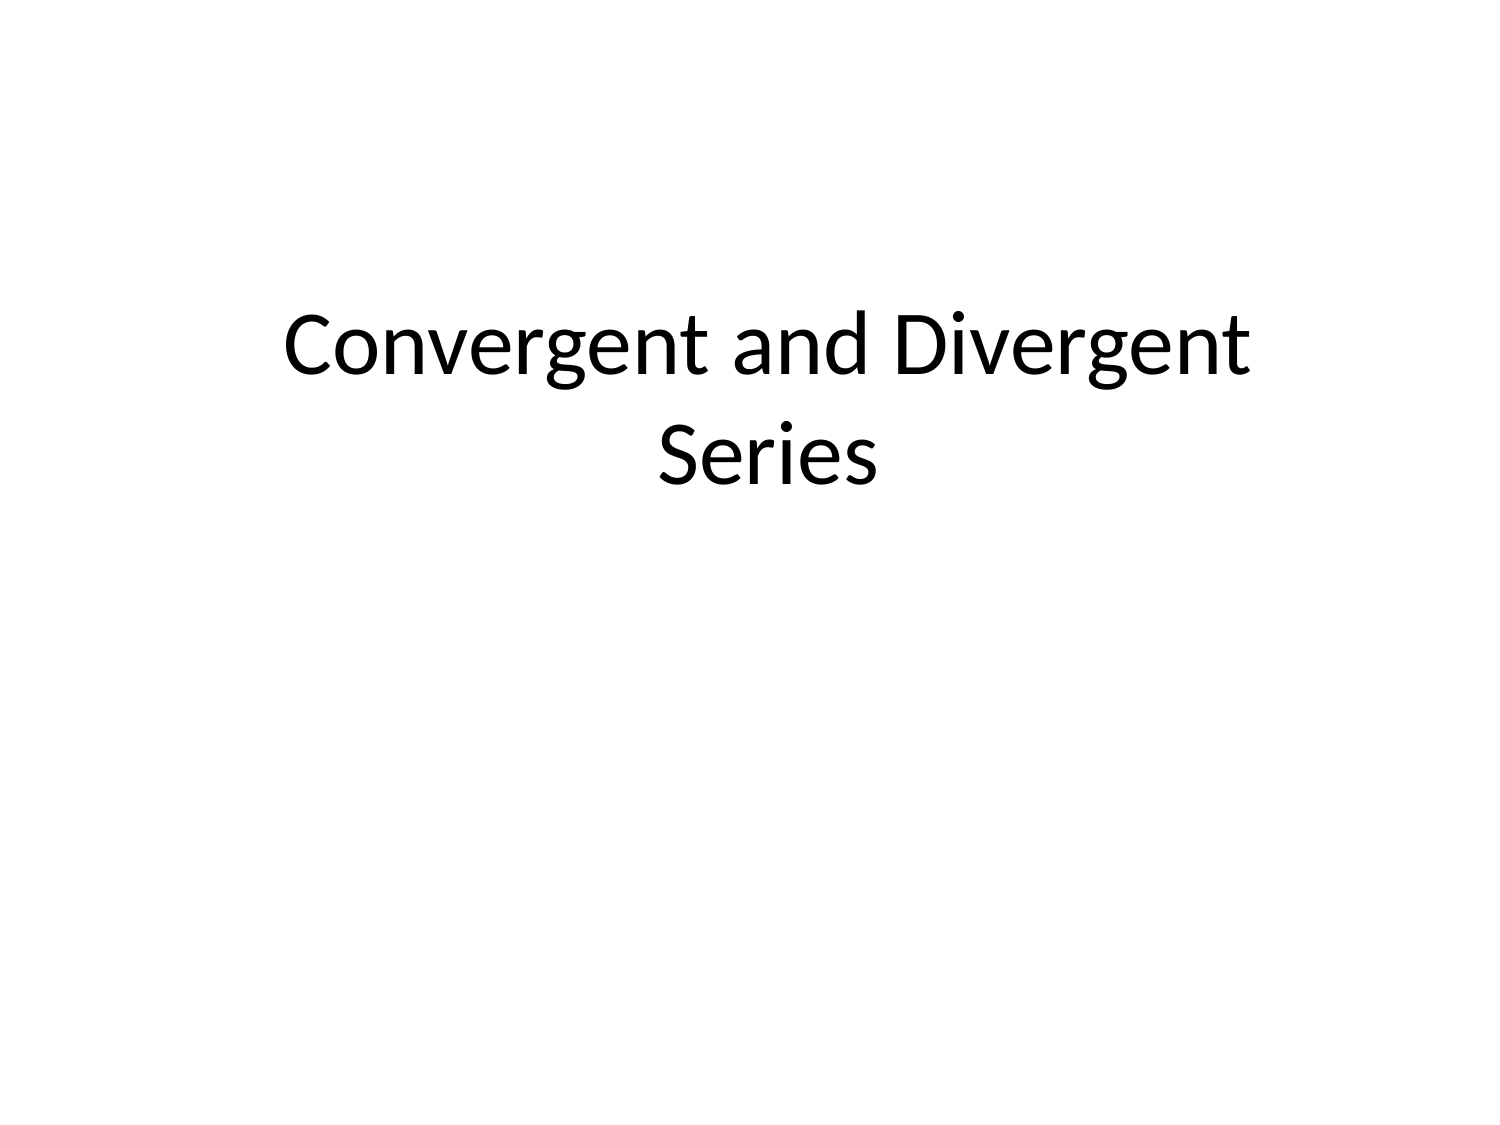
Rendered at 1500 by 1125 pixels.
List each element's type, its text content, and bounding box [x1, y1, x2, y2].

title Convergent and Divergent Series [187, 62, 1350, 614]
